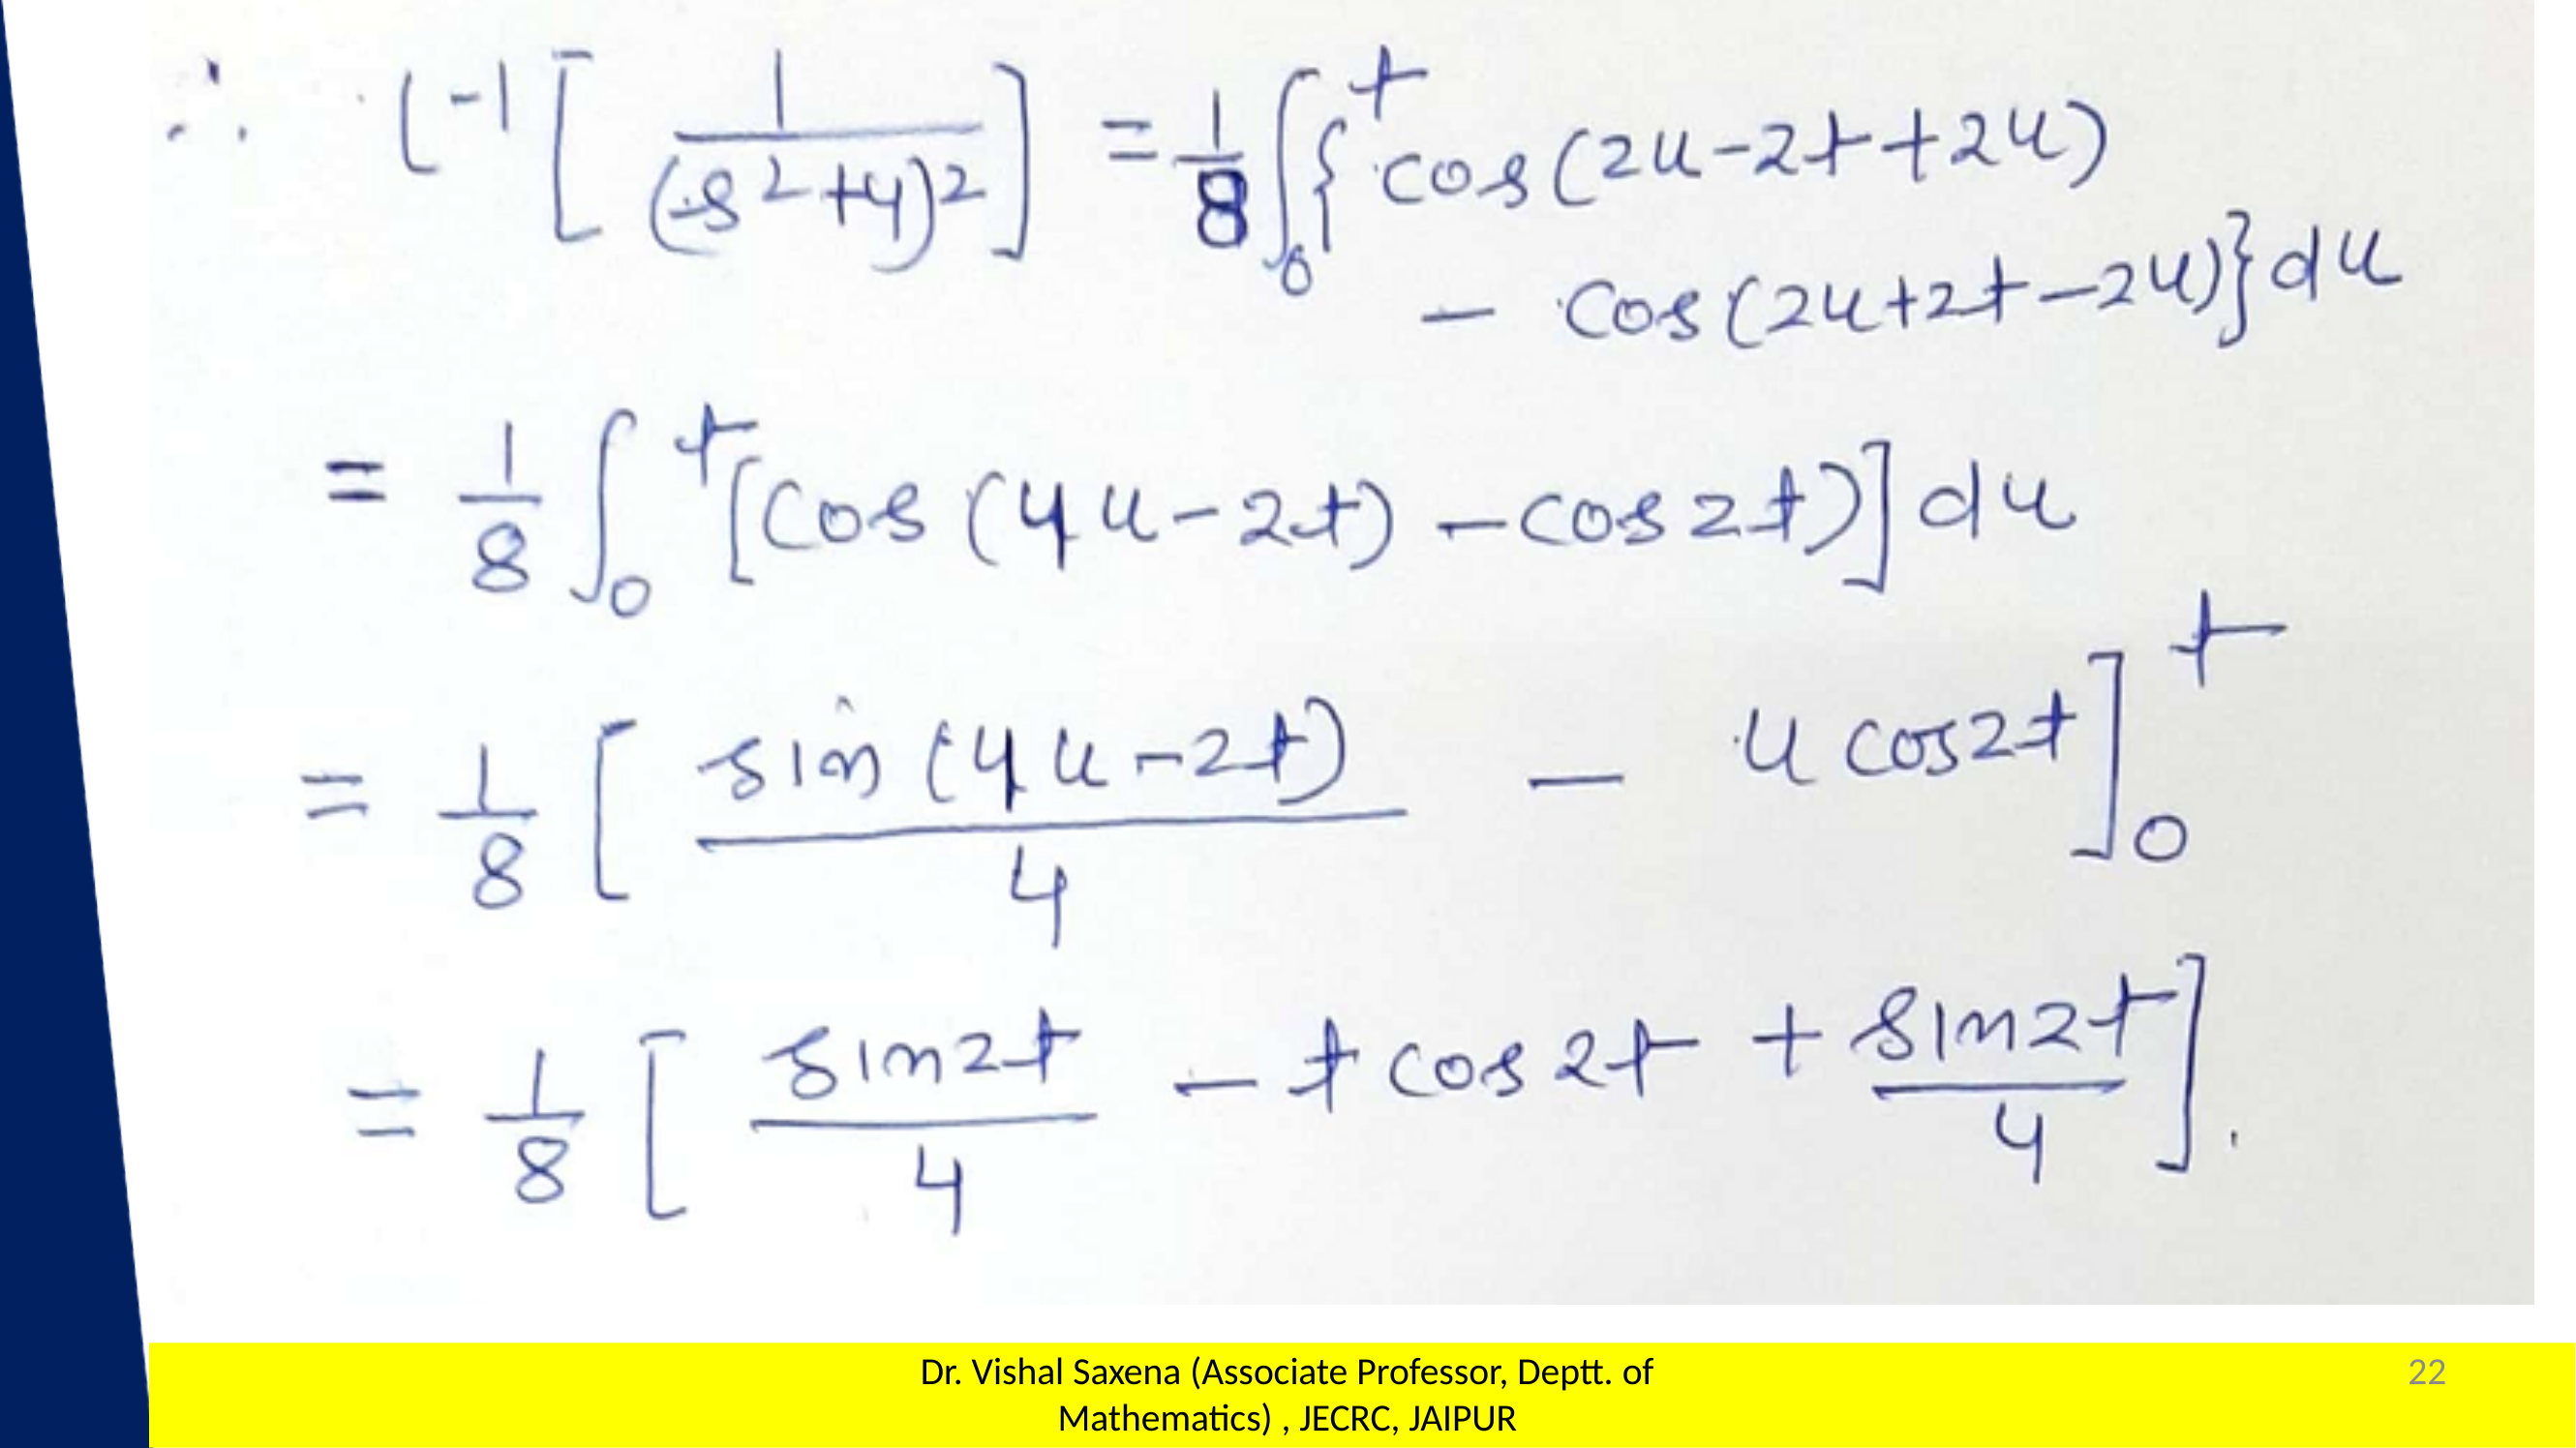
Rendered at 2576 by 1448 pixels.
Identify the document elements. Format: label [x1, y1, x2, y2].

picture [149, 0, 2534, 1306]
text_box [0, 0, 2576, 1448]
